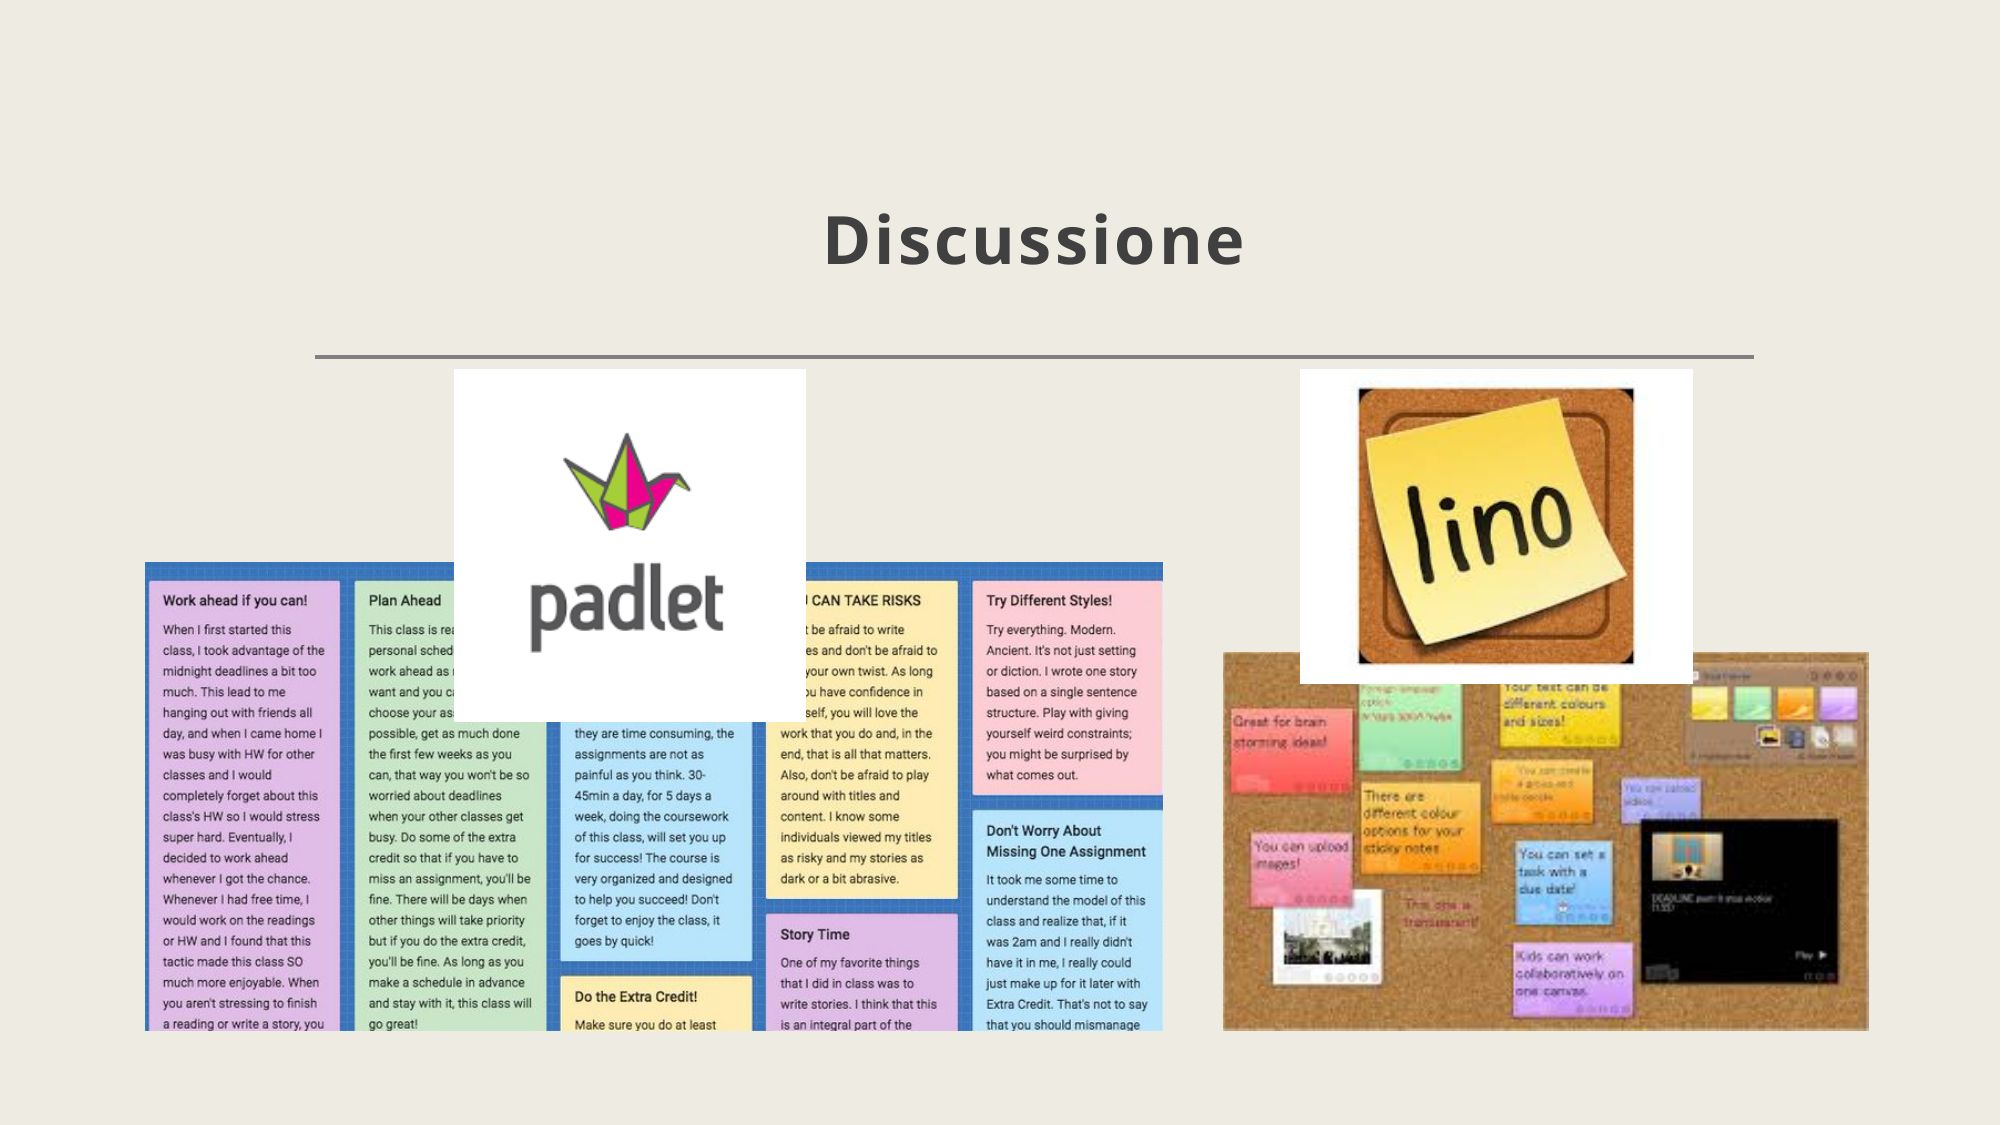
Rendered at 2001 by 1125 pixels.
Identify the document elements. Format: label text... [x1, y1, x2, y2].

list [144, 562, 1163, 1032]
picture [453, 369, 806, 722]
picture [1222, 369, 1869, 1032]
title Discussione [315, 72, 1754, 294]
